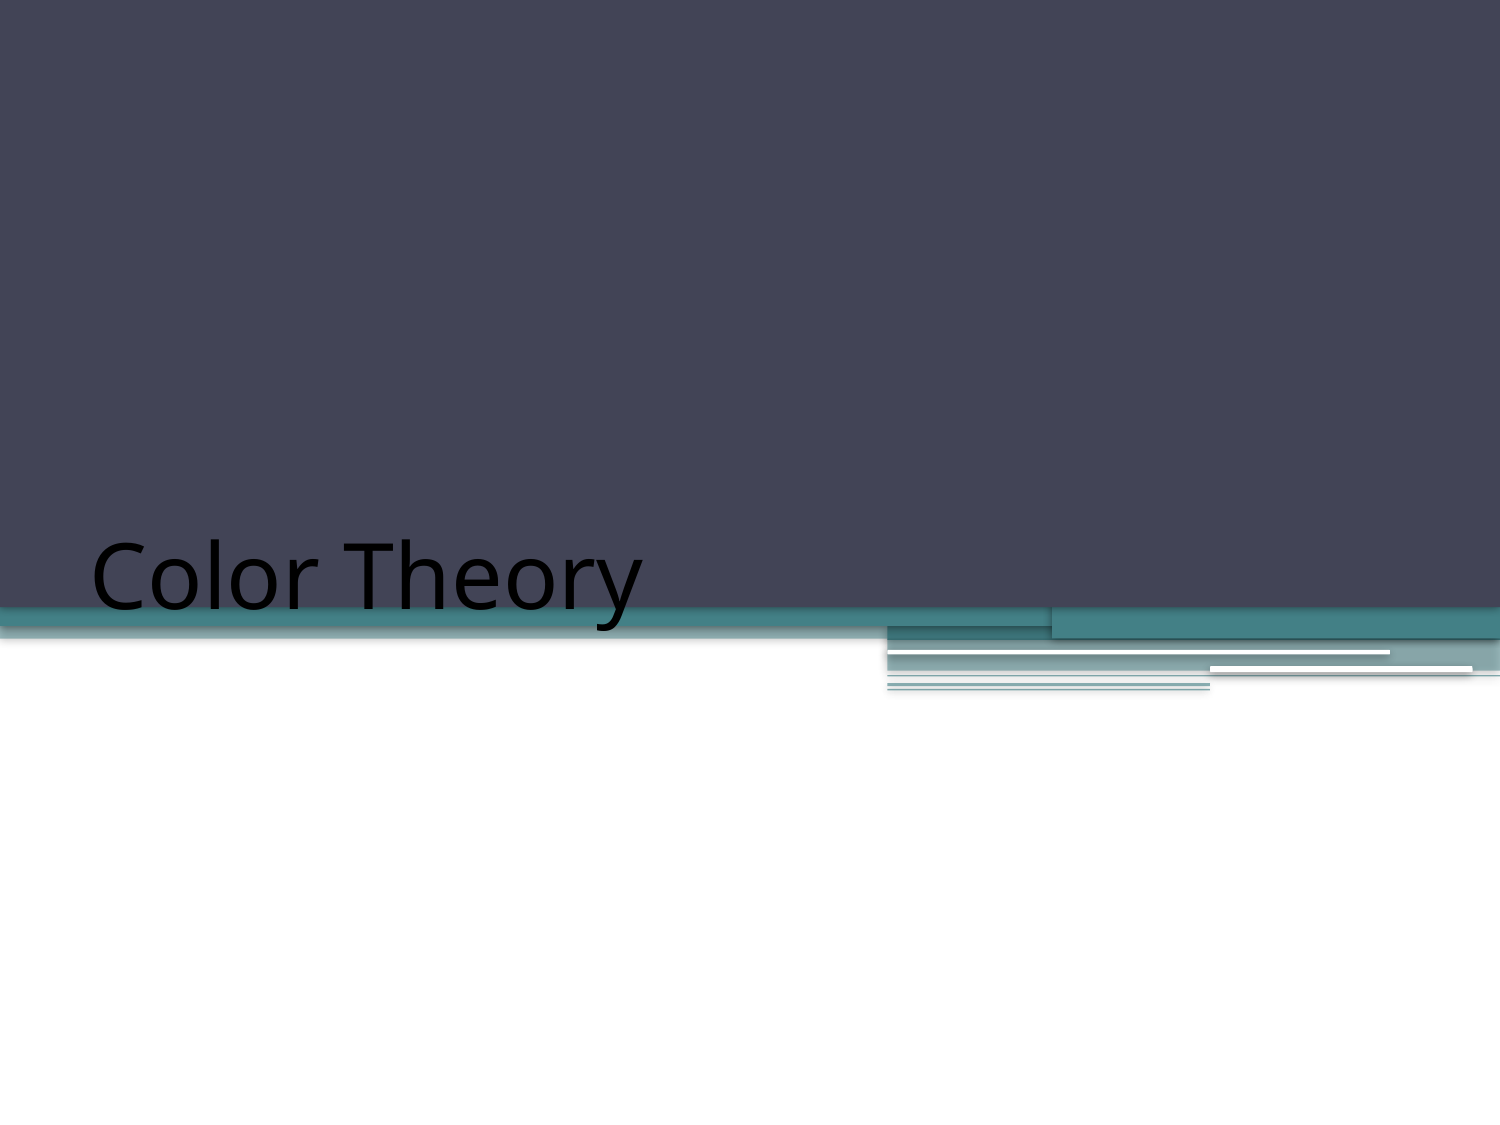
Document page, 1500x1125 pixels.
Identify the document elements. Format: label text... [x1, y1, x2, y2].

title Color Theory [75, 394, 1463, 636]
